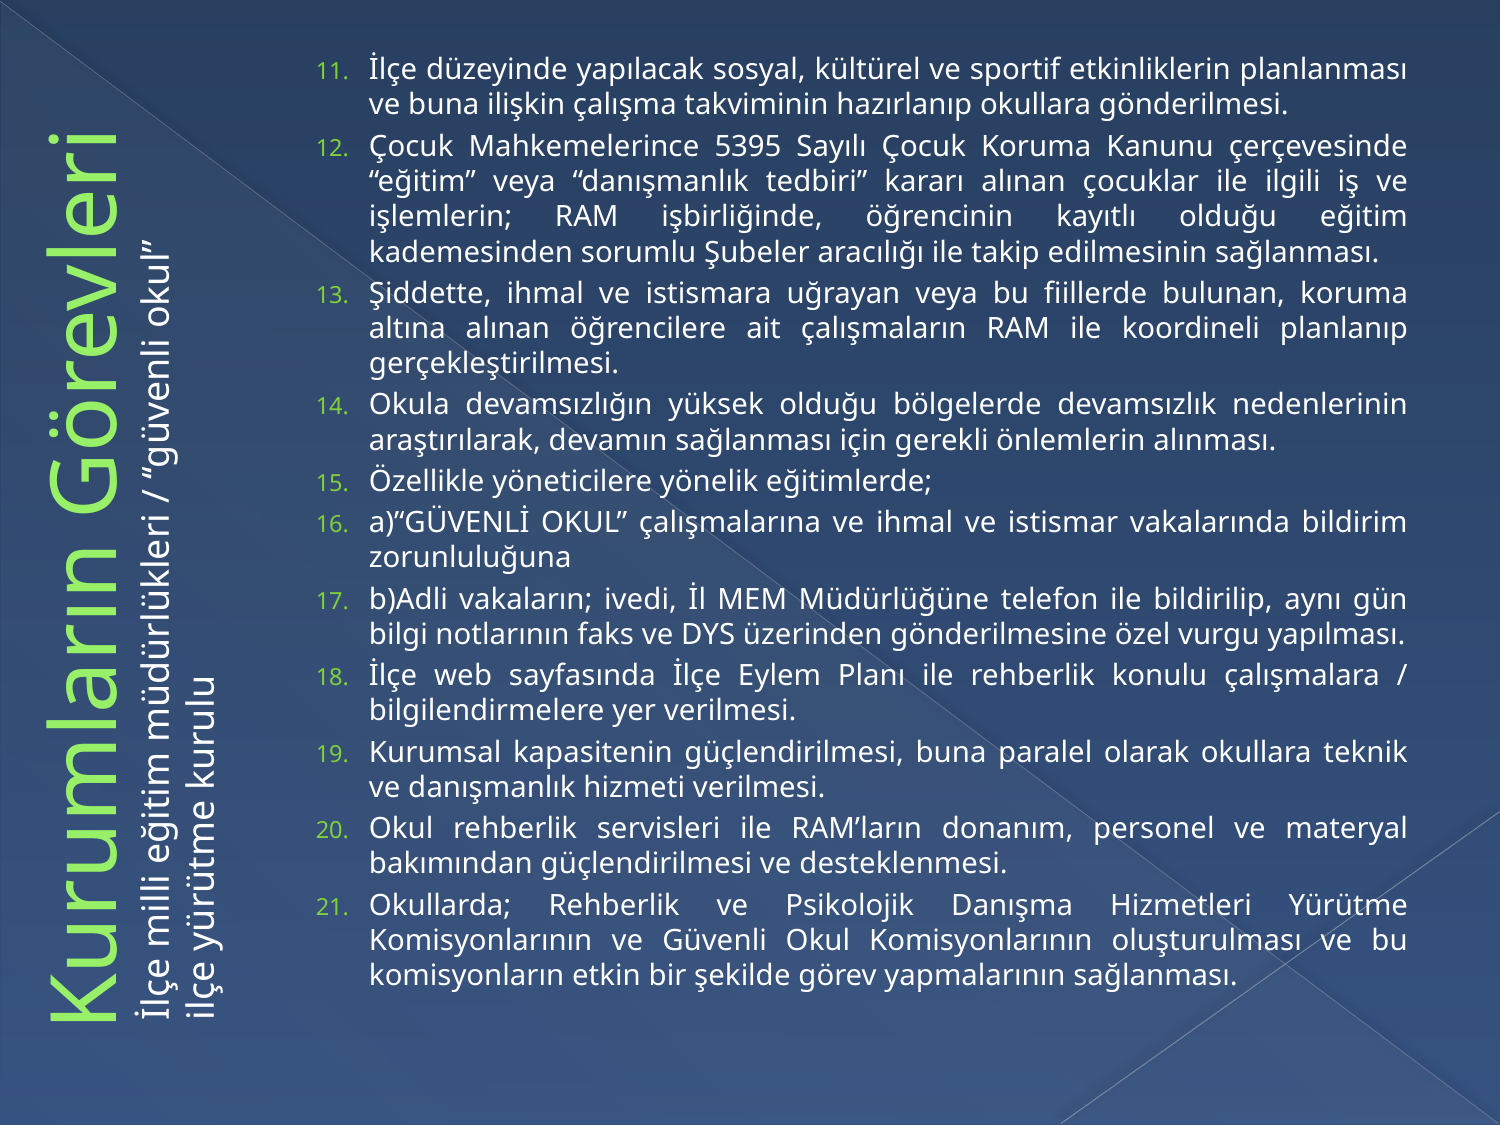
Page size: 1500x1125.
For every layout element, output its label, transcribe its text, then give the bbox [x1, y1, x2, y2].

title Kurumların Görevleri [0, 0, 160, 1125]
list İlçe düzeyinde yapılacak sosyal, kültürel ve sportif etkinliklerin planlanması ve buna ilişkin çalışma takviminin hazırlanıp okullara gönderilmesi. Çocuk Mahkemelerince 5395 Sayılı Çocuk Koruma Kanunu çerçevesinde “eğitim” veya “danışmanlık tedbiri” kararı alınan çocuklar ile ilgili iş ve işlemlerin; RAM işbirliğinde, öğrencinin kayıtlı olduğu eğitim kademesinden sorumlu Şubeler aracılığı ile takip edilmesinin sağlanması. Şiddette, ihmal ve istismara uğrayan veya bu fiillerde bulunan, koruma altına alınan öğrencilere ait çalışmaların RAM ile koordineli planlanıp gerçekleştirilmesi. Okula devamsızlığın yüksek olduğu bölgelerde devamsızlık nedenlerinin araştırılarak, devamın sağlanması için gerekli önlemlerin alınması. Özellikle yöneticilere yönelik eğitimlerde; a)’‘GÜVENLİ OKUL’’ çalışmalarına ve ihmal ve istismar vakalarında bildirim zorunluluğuna b)Adli vakaların; ivedi, İl MEM Müdürlüğüne telefon ile bildirilip, aynı gün bilgi notlarının faks ve DYS üzerinden gönderilmesine özel vurgu yapılması. İlçe web sayfasında İlçe Eylem Planı ile rehberlik konulu çalışmalara / bilgilendirmelere yer verilmesi. Kurumsal kapasitenin güçlendirilmesi, buna paralel olarak okullara teknik ve danışmanlık hizmeti verilmesi. Okul rehberlik servisleri ile RAM’ların donanım, personel ve materyal bakımından güçlendirilmesi ve desteklenmesi. Okullarda; Rehberlik ve Psikolojik Danışma Hizmetleri Yürütme Komisyonlarının ve Güvenli Okul Komisyonlarının oluşturulması ve bu komisyonların etkin bir şekilde görev yapmalarının sağlanması. [301, 42, 1425, 1059]
text_box İlçe milli eğitim müdürlükleri / ‘‘güvenli okul’’ ilçe yürütme kurulu [123, 66, 229, 1095]
